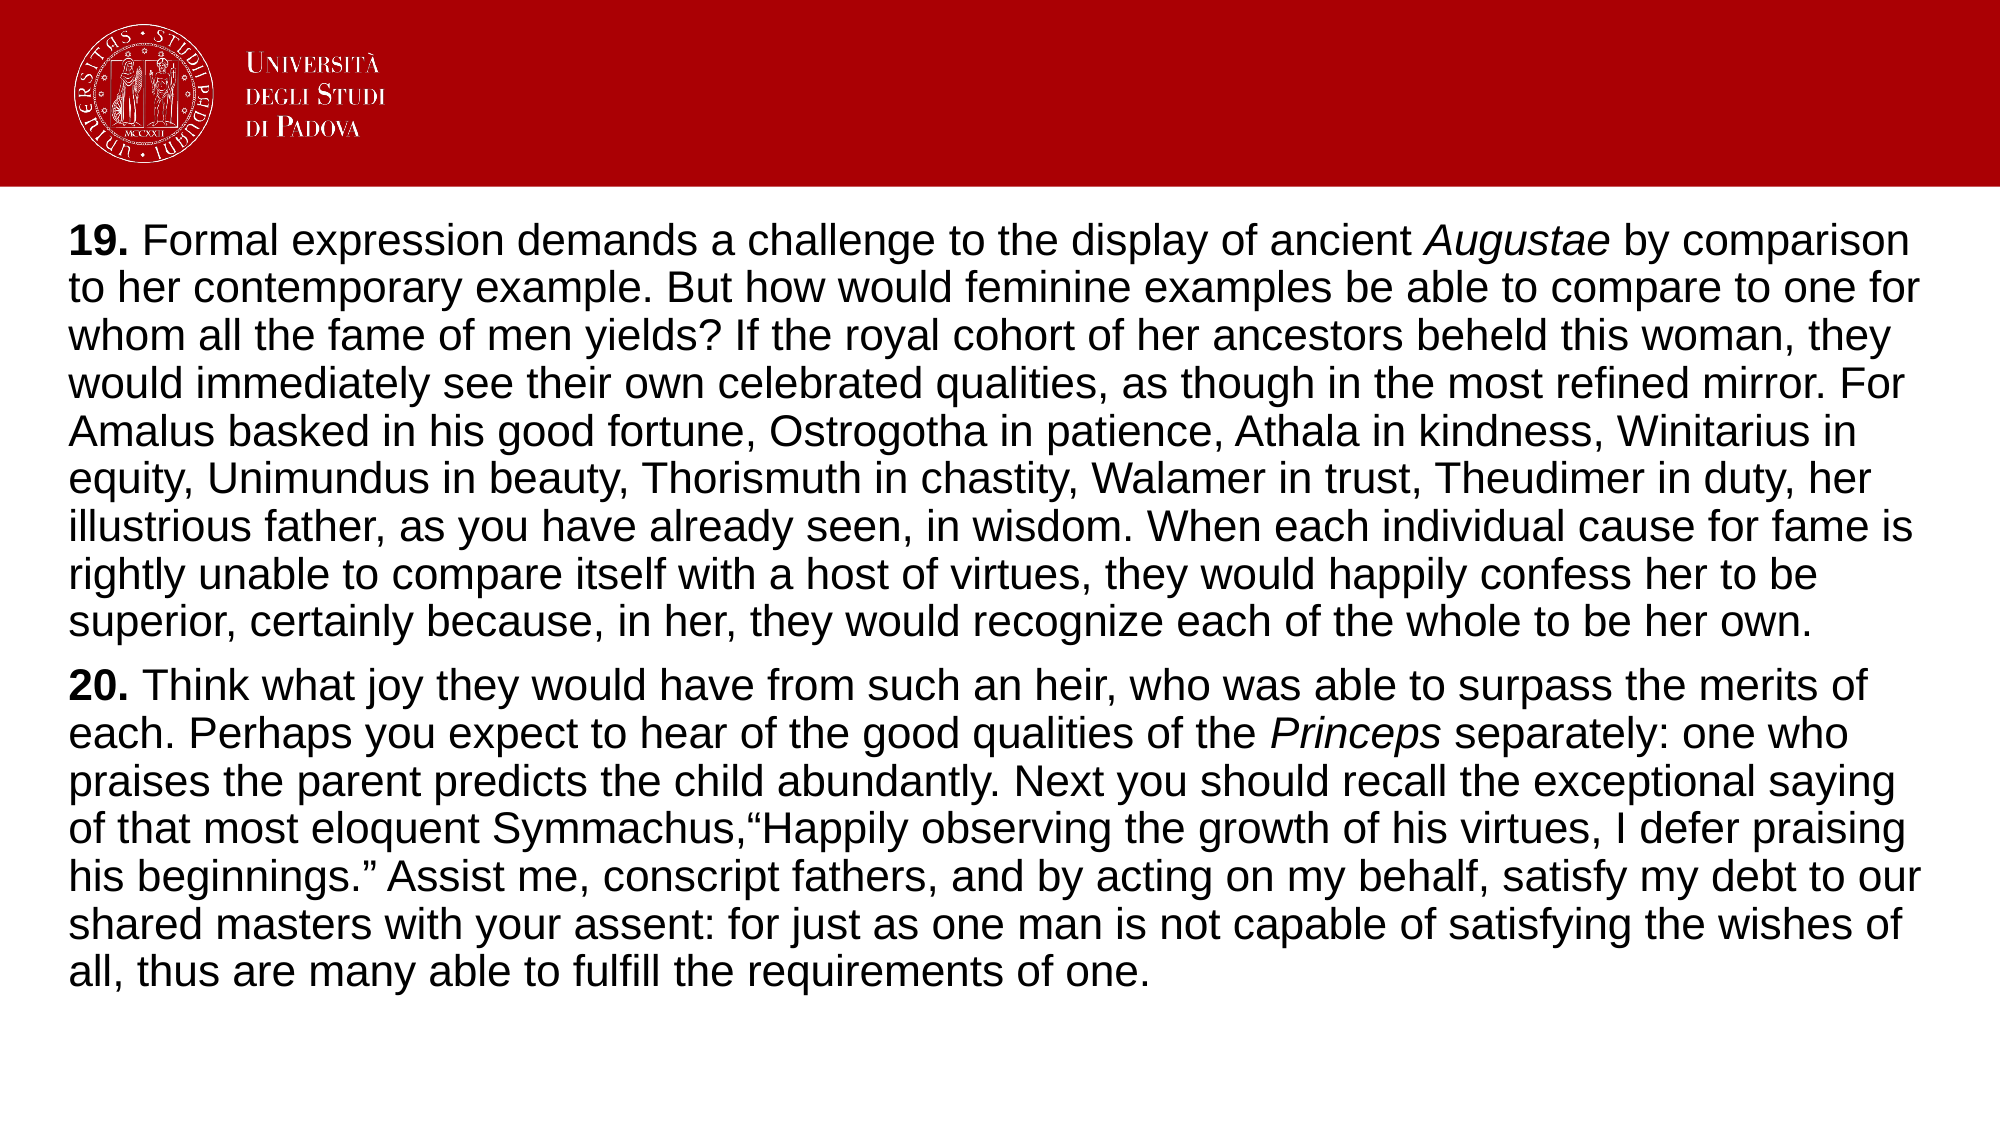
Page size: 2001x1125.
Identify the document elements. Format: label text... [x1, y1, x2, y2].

picture [74, 24, 385, 163]
list 19. Formal expression demands a challenge to the display of ancient Augustae by comparison to her contemporary example. But how would feminine examples be able to compare to one for whom all the fame of men yields? If the royal cohort of her ancestors beheld this woman, they would immediately see their own celebrated qualities, as though in the most refined mirror. For Amalus basked in his good fortune, Ostrogotha in patience, Athala in kindness, Winitarius in equity, Unimundus in beauty, Thorismuth in chastity, Walamer in trust, Theudimer in duty, her illustrious father, as you have already seen, in wisdom. When each individual cause for fame is rightly unable to compare itself with a host of virtues, they would happily confess her to be superior, certainly because, in her, they would recognize each of the whole to be her own. 20. Think what joy they would have from such an heir, who was able to surpass the merits of each. Perhaps you expect to hear of the good qualities of the Princeps separately: one who praises the parent predicts the child abundantly. Next you should recall the exceptional saying of that most eloquent Symmachus,“Happily observing the growth of his virtues, I defer praising his beginnings.” Assist me, conscript fathers, and by acting on my behalf, satisfy my debt to our shared masters with your assent: for just as one man is not capable of satisfying the wishes of all, thus are many able to fulfill the requirements of one. [53, 209, 1943, 1059]
